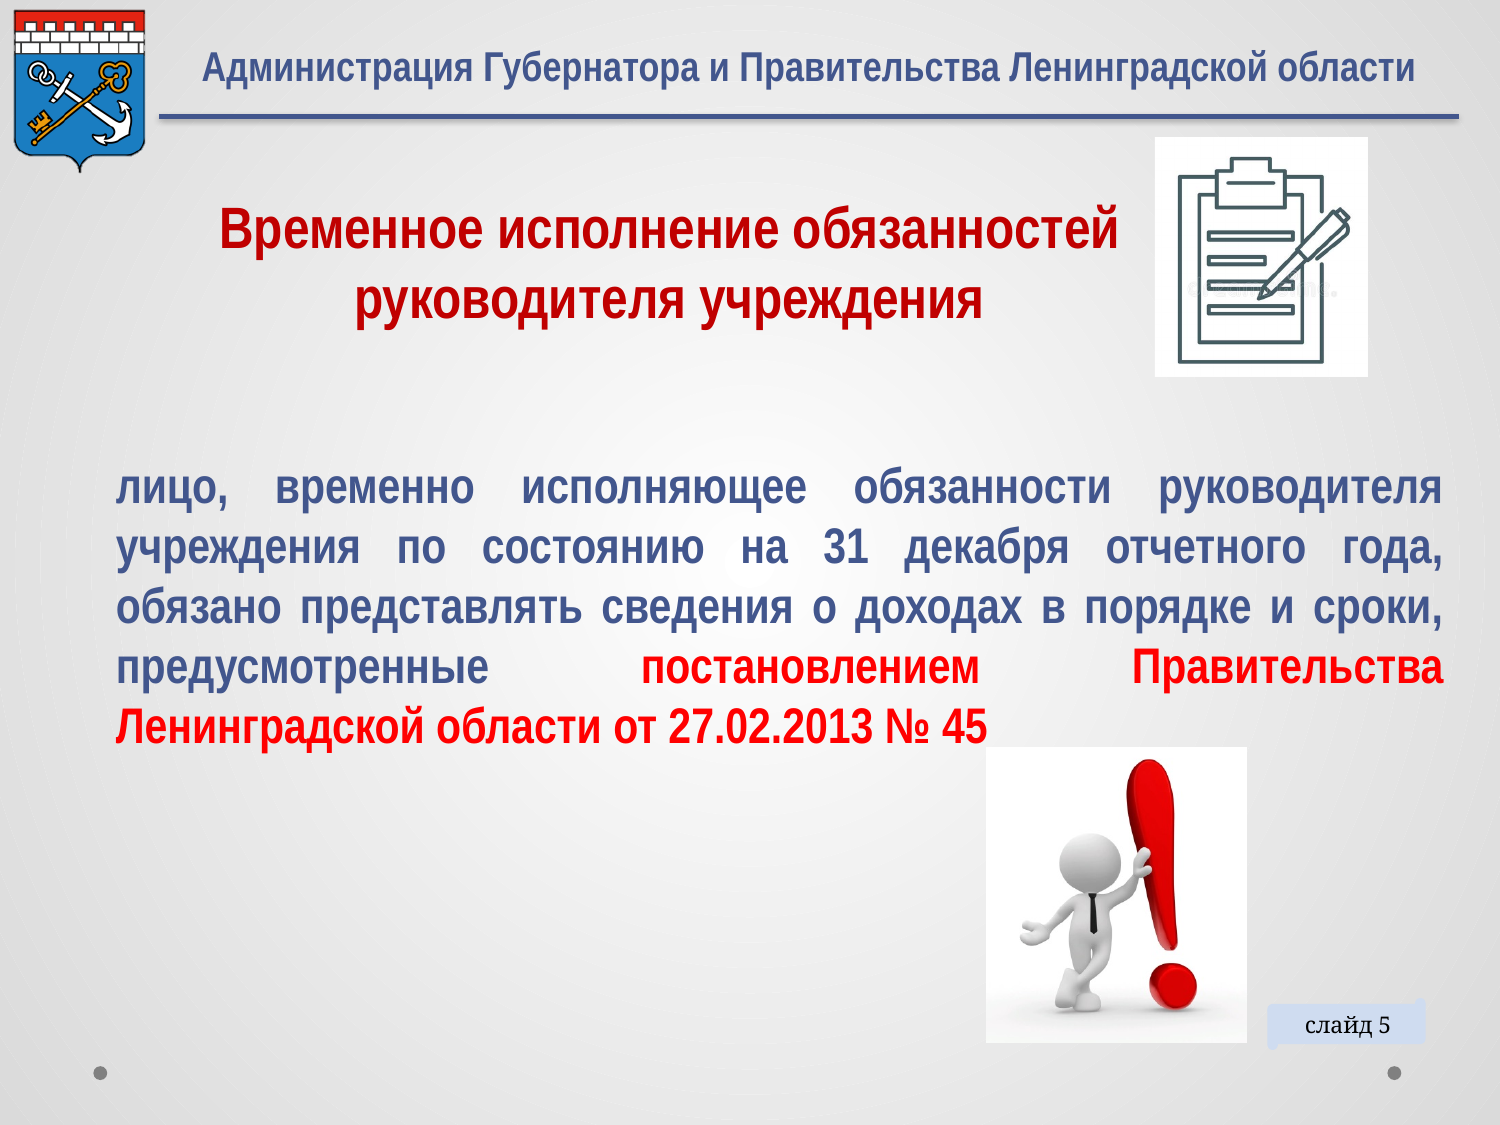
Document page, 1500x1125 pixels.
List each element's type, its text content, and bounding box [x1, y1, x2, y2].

subtitle лицо, временно исполняющее обязанности руководителя учреждения по состоянию на 31 декабря отчетного года, обязано представлять сведения о доходах в порядке и сроки, предусмотренные постановлением Правительства Ленинградской области от 27.02.2013 № 45 [100, 375, 1459, 1049]
text_box Администрация Губернатора и Правительства Ленинградской области [186, 32, 1432, 98]
title Временное исполнение обязанностей руководителя учреждения [112, 243, 1149, 338]
text_box слайд 5 [1267, 998, 1426, 1050]
picture [985, 747, 1247, 1044]
picture [11, 7, 146, 174]
picture [1154, 136, 1369, 377]
